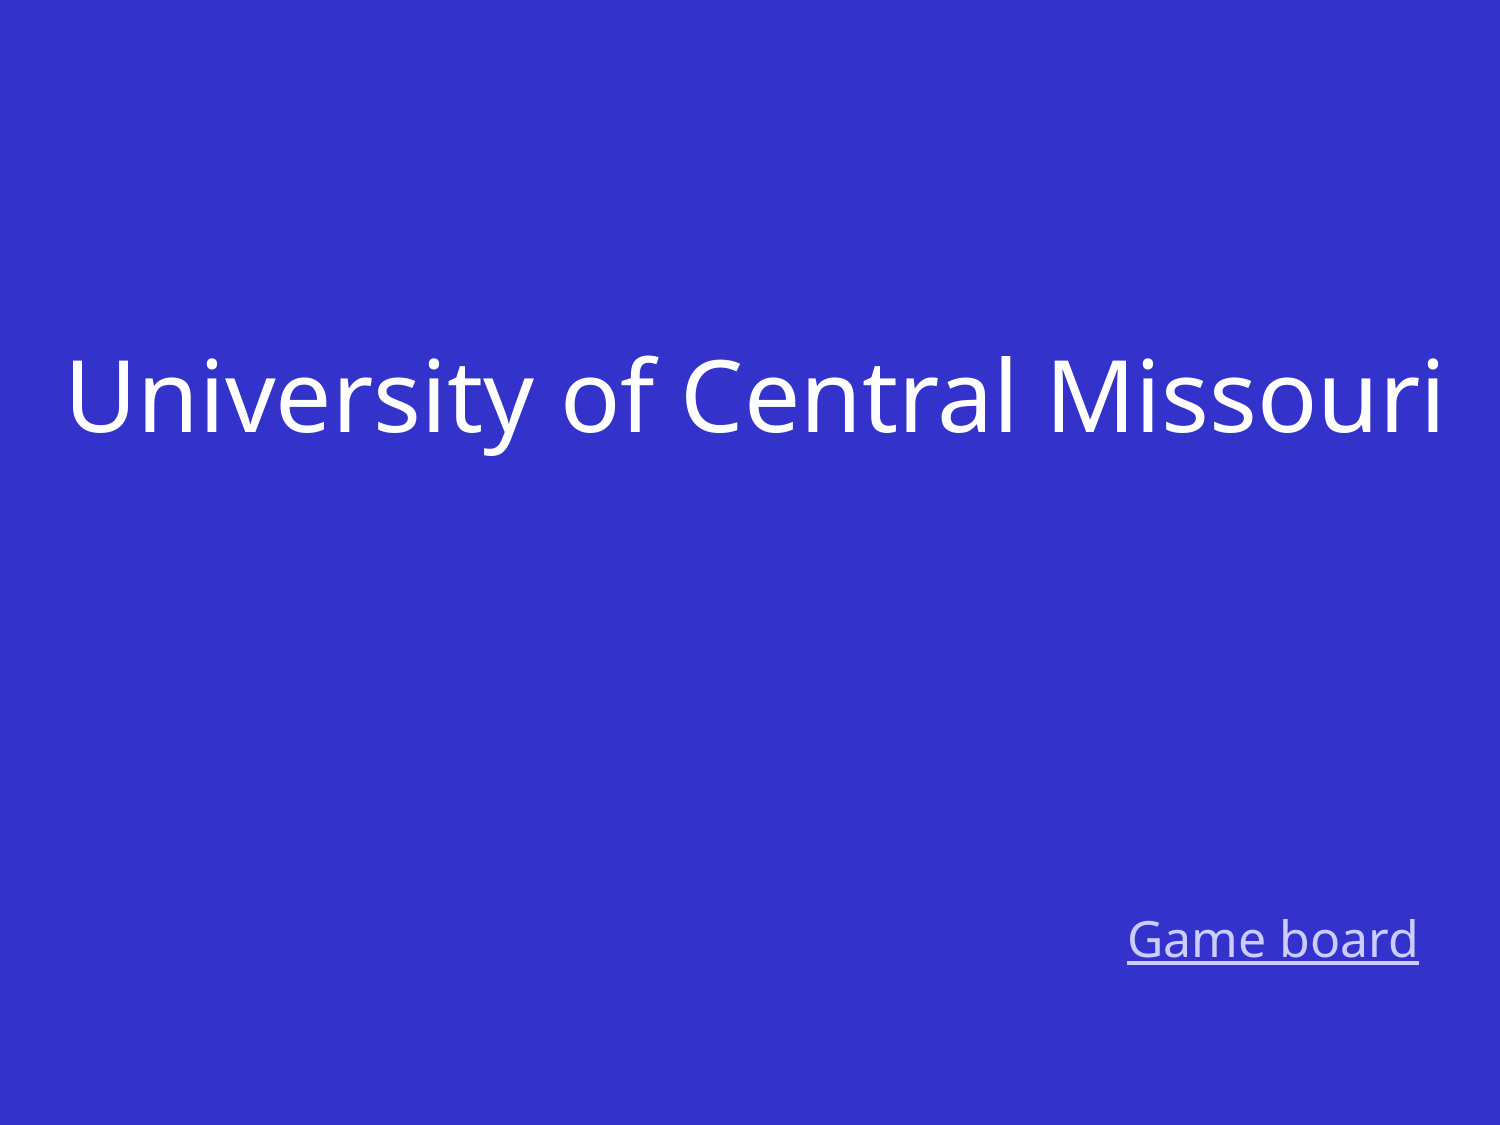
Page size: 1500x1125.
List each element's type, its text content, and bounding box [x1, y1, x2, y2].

text_box University of Central Missouri [37, 324, 1475, 460]
text_box Game board [1112, 899, 1500, 983]
